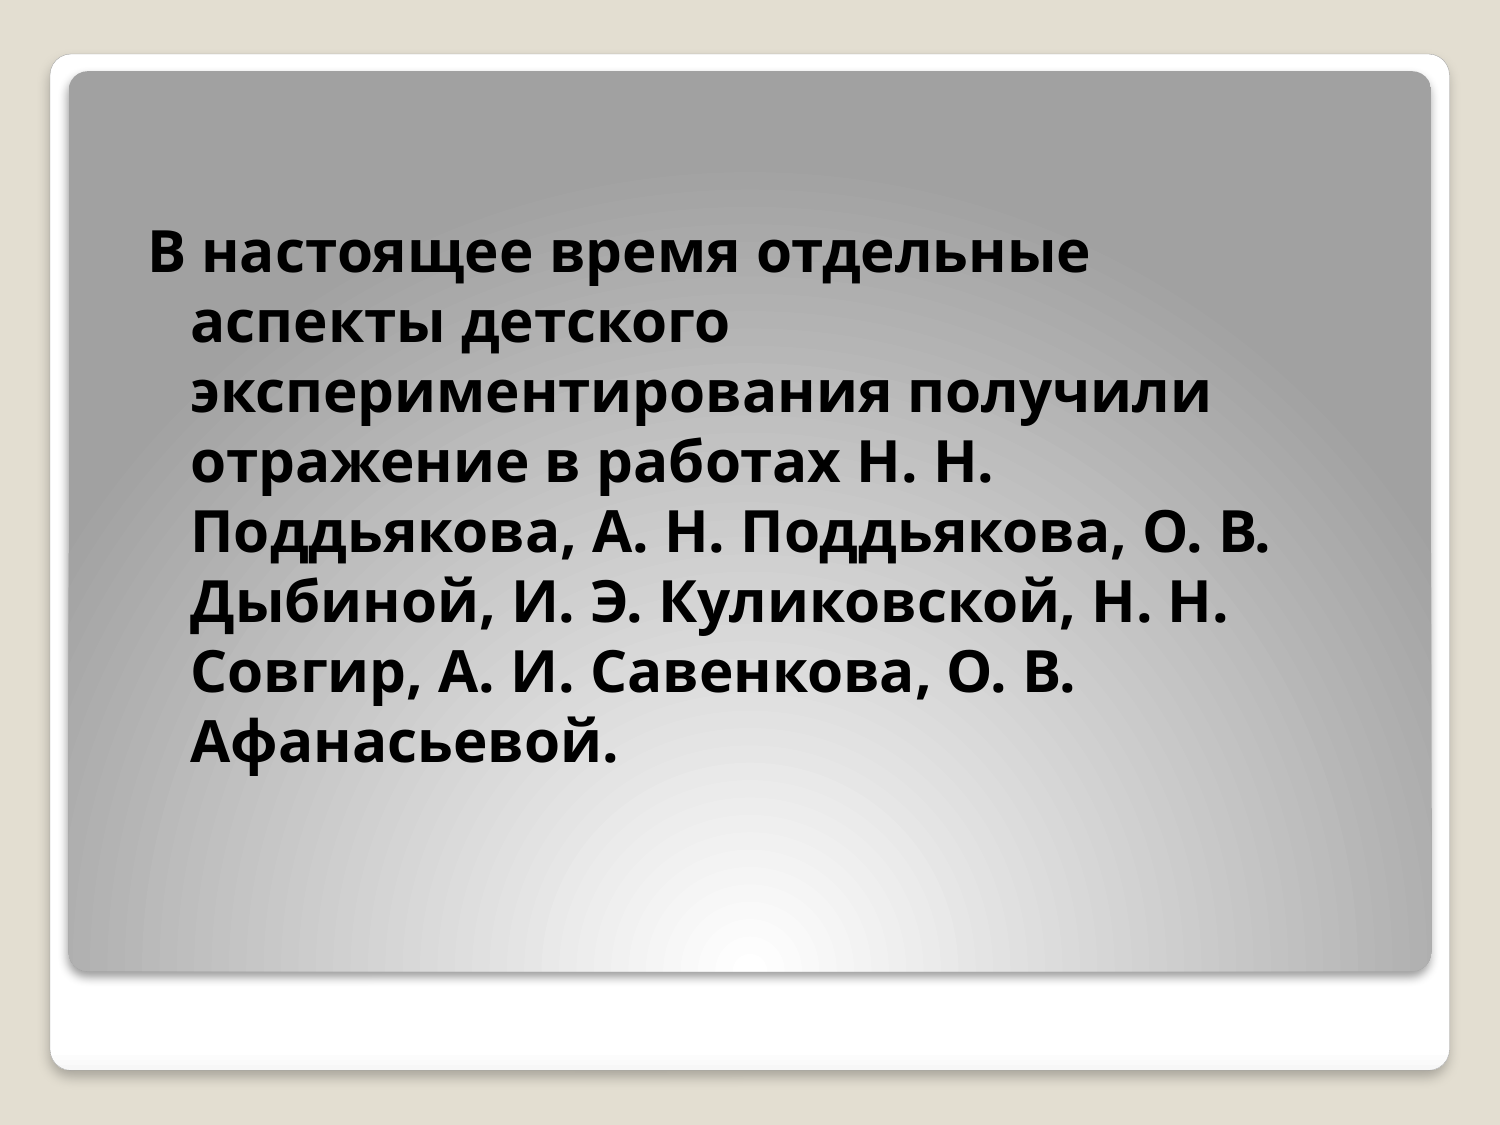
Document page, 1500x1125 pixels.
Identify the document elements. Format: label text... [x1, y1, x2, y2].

title [82, 93, 1360, 518]
list В настоящее время отдельные аспекты детского экспериментирования получили отражение в работах Н. Н. Поддьякова, А. Н. Поддьякова, О. В. Дыбиной, И. Э. Куликовской, Н. Н. Совгир, А. И. Савенкова, О. В. Афанасьевой. [117, 199, 1331, 832]
